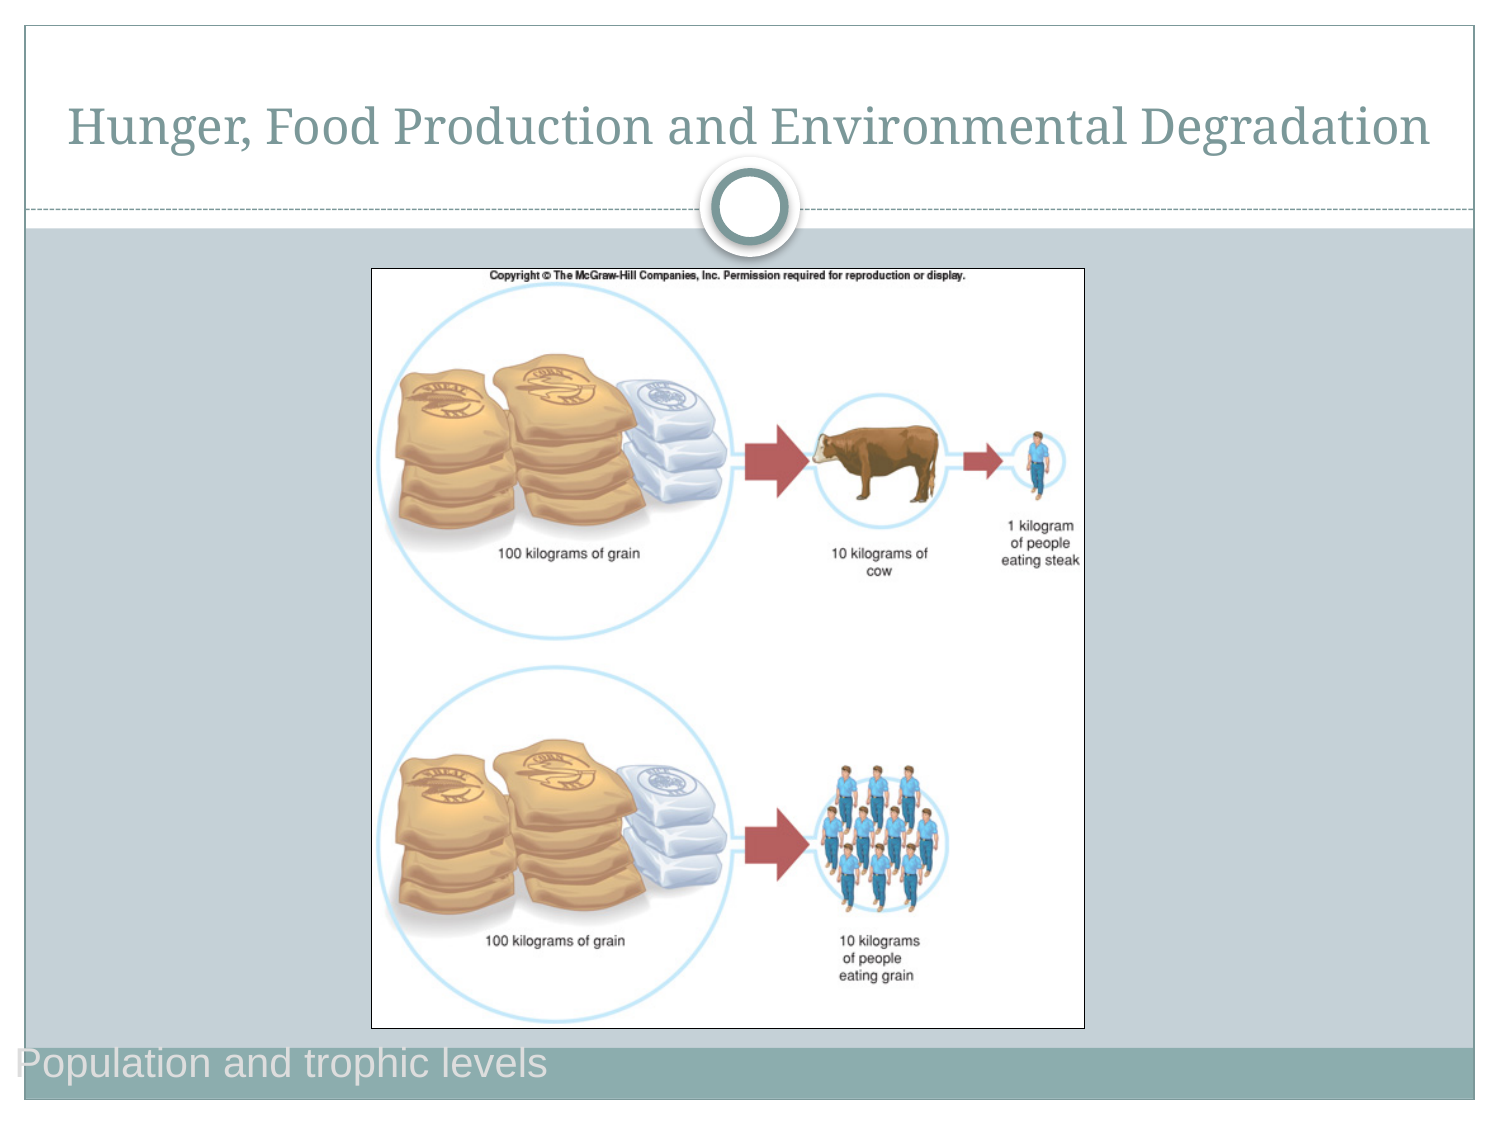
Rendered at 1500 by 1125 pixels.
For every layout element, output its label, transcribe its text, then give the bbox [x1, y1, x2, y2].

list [370, 268, 1085, 1029]
title Hunger, Food Production and Environmental Degradation [49, 37, 1450, 162]
text_box Population and trophic levels [0, 1028, 564, 1093]
